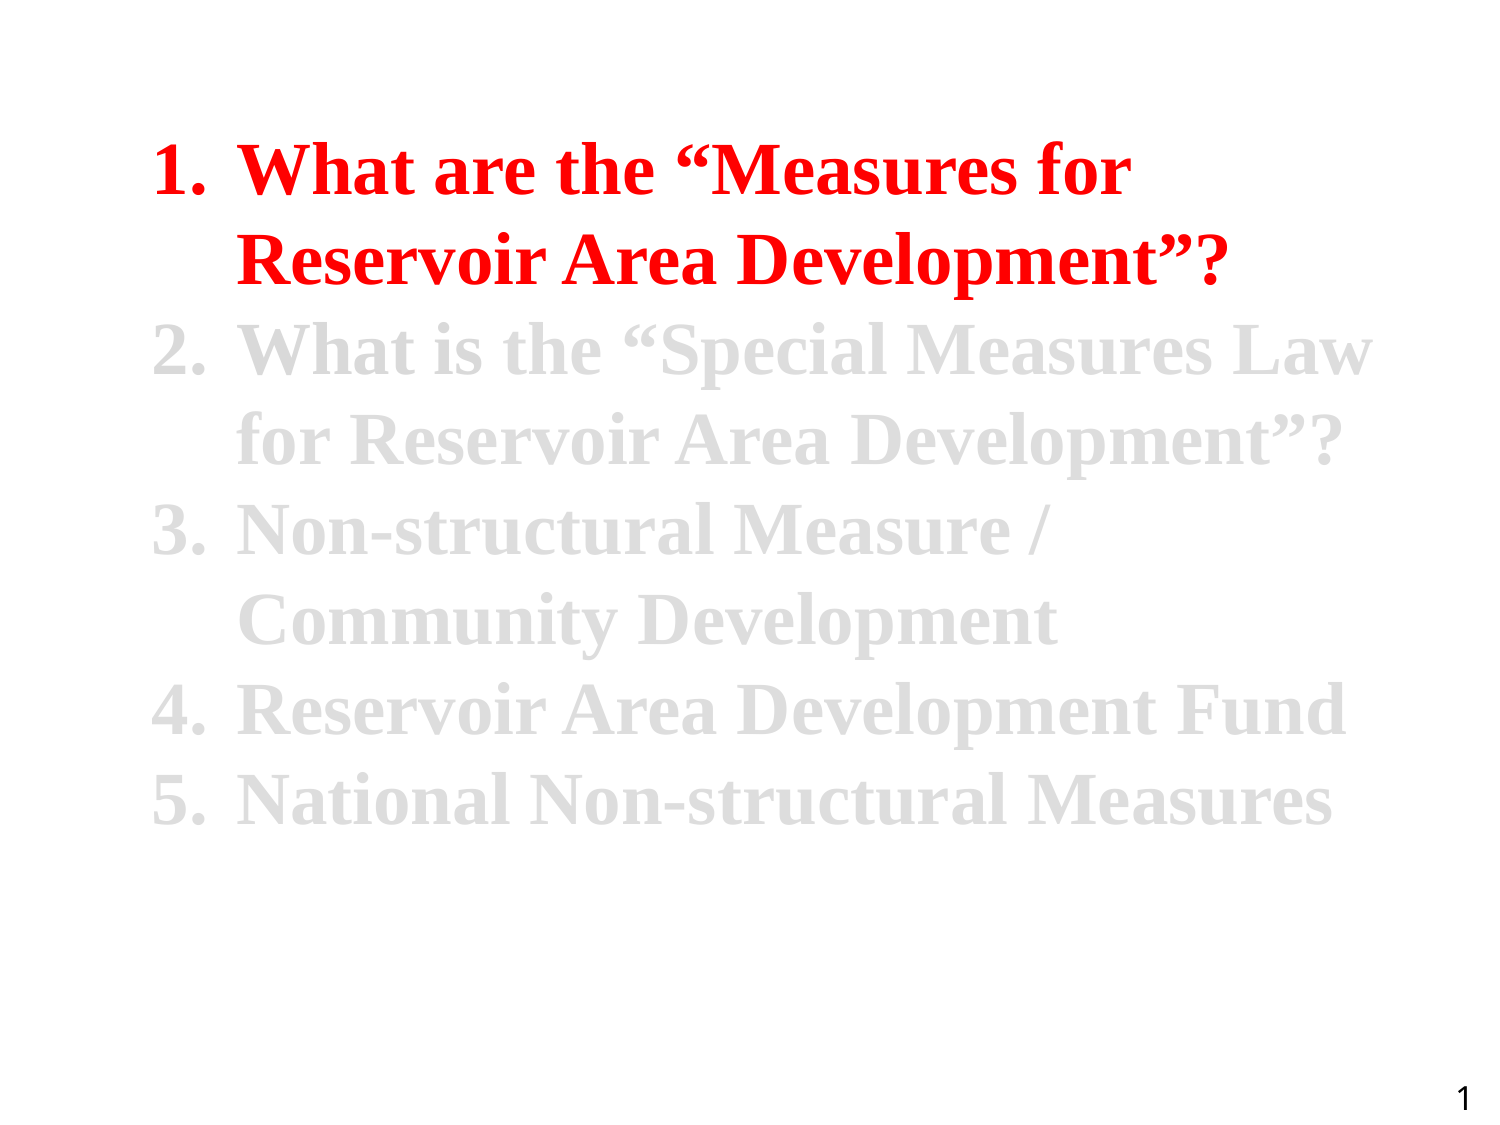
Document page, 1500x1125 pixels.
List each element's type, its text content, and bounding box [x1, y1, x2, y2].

text_box What are the “Measures for Reservoir Area Development”? What is the “Special Measures Law for Reservoir Area Development”? Non-structural Measure / Community Development Reservoir Area Development Fund National Non-structural Measures [136, 111, 1397, 975]
text_box 1 [1429, 1069, 1500, 1125]
